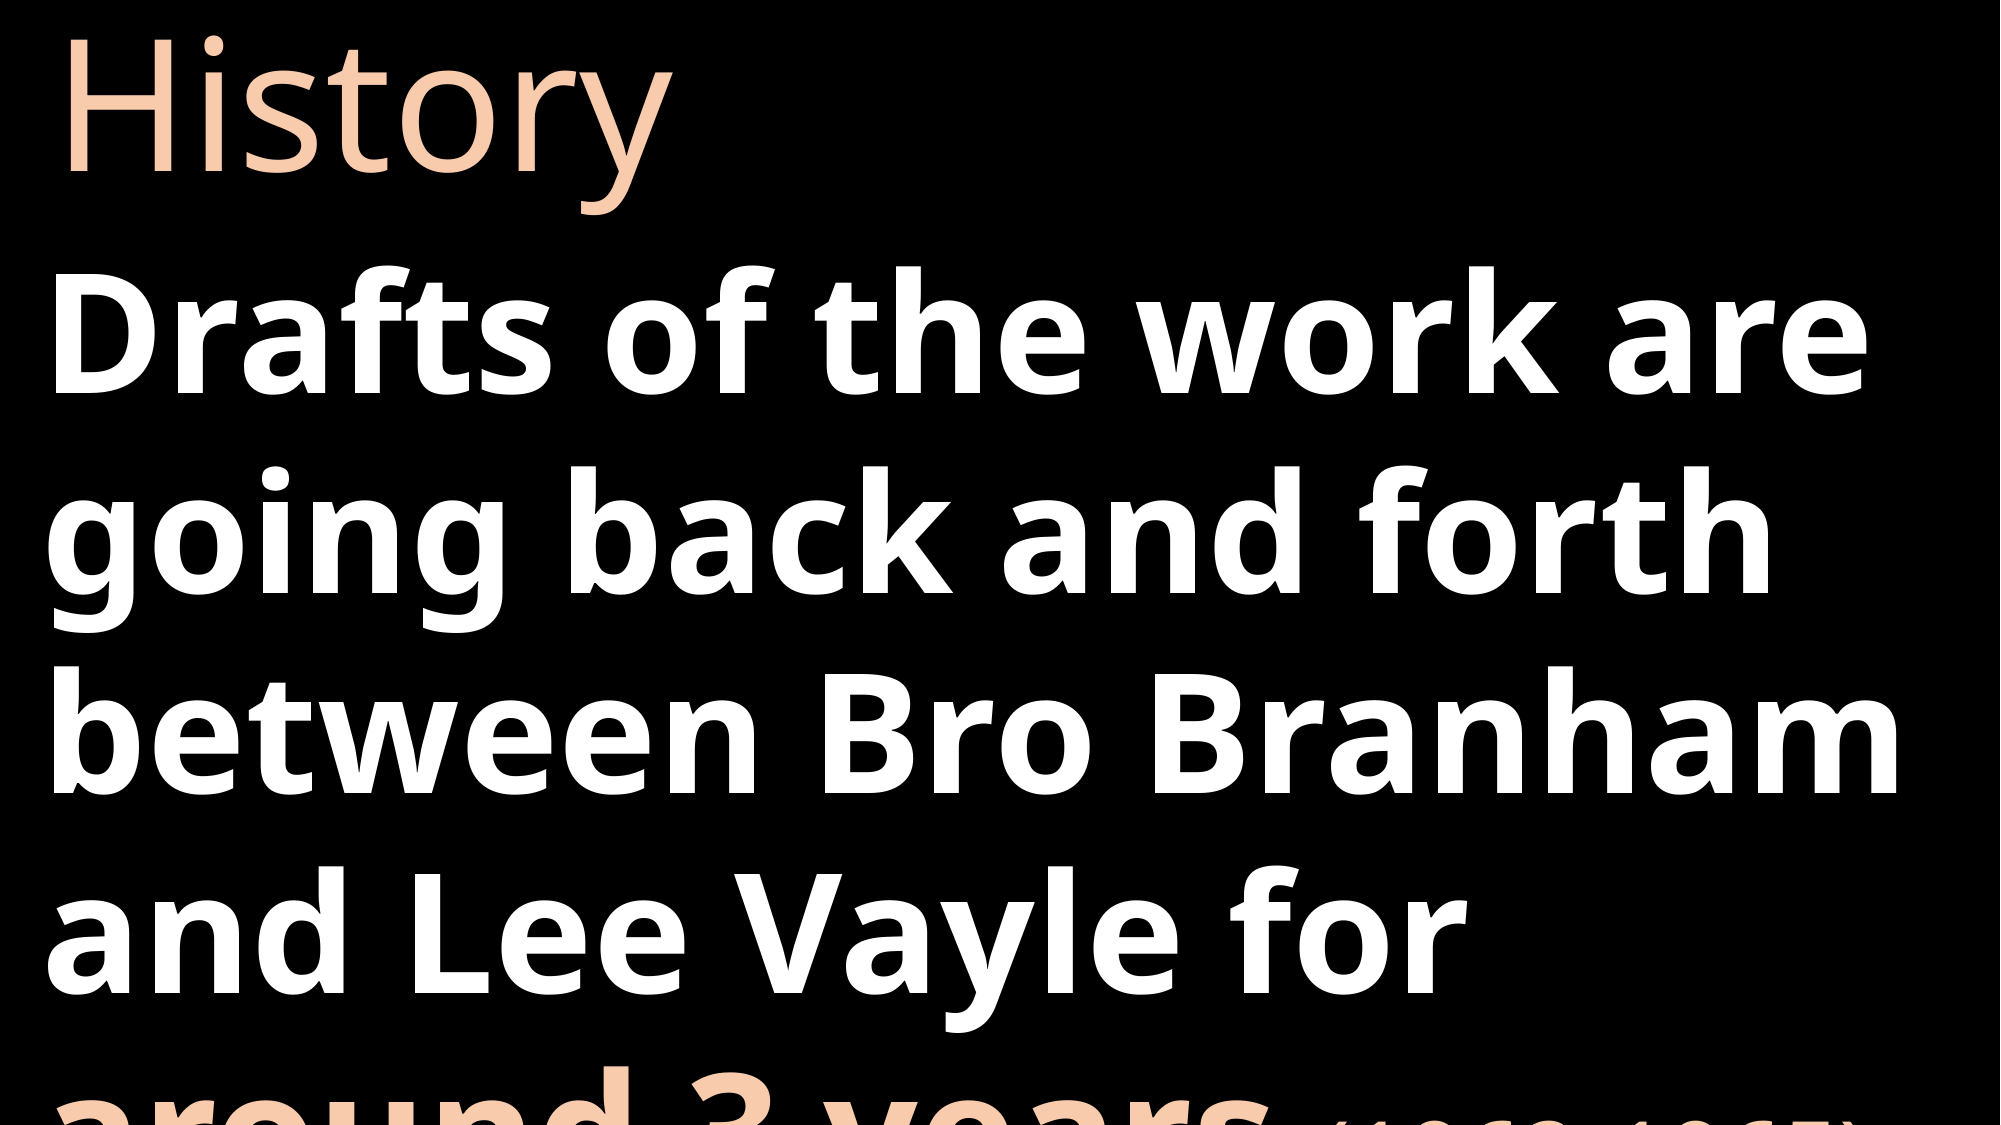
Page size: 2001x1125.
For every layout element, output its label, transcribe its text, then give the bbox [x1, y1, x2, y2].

text_box Drafts of the work are going back and forth between Bro Branham and Lee Vayle for around 3 years (1962-1965). [26, 219, 2000, 1125]
title History [39, 4, 1932, 219]
